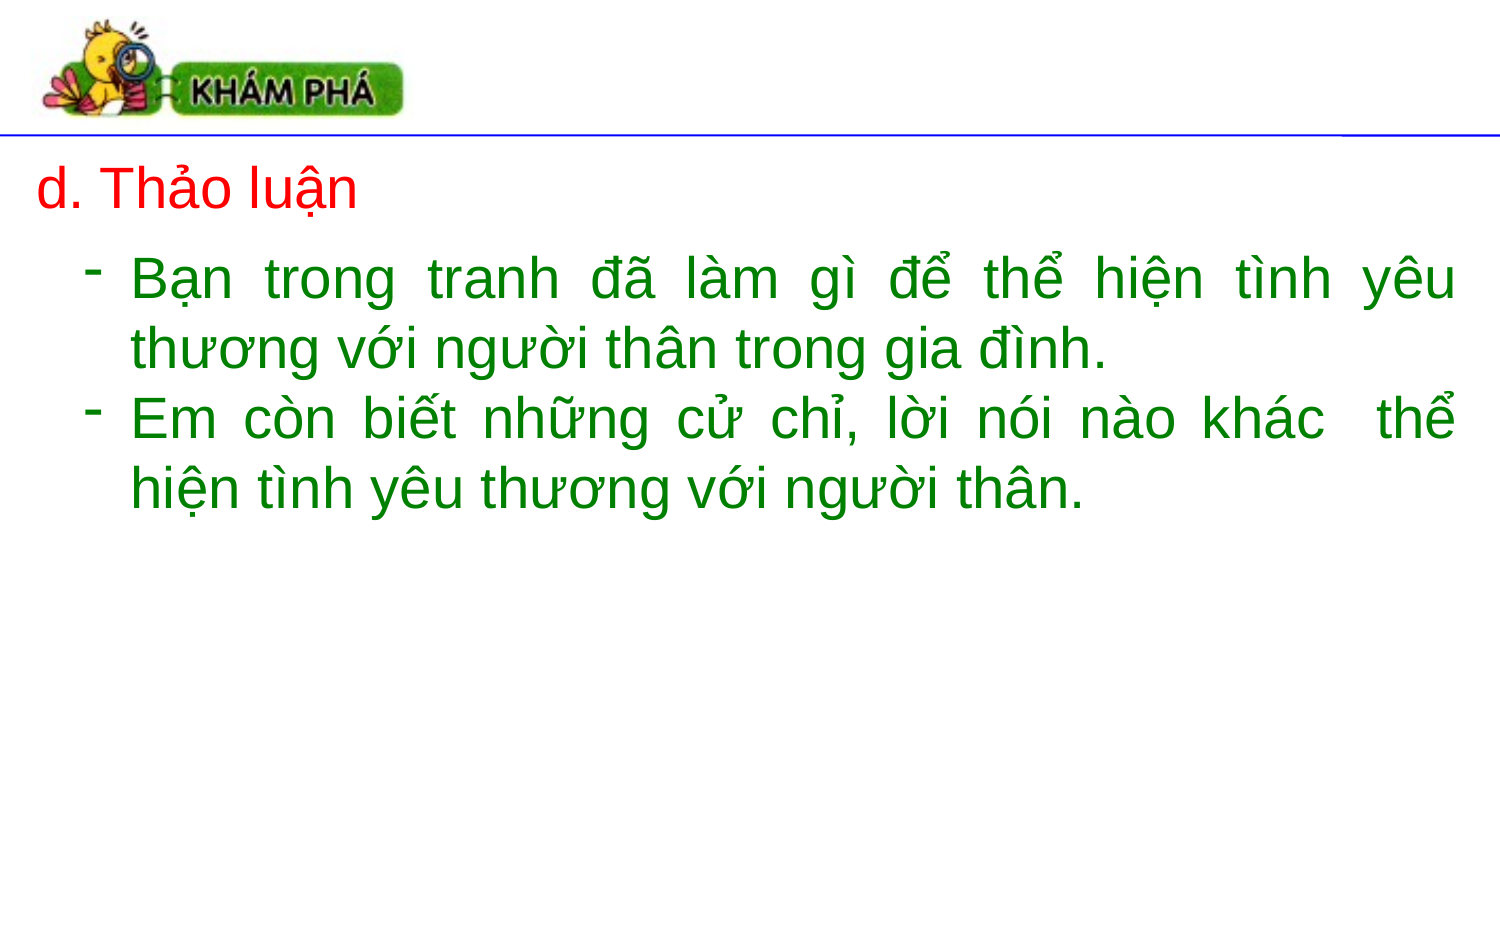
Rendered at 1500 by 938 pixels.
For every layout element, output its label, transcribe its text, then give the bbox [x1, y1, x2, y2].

text_box d. Thảo luận [21, 142, 375, 228]
picture [30, 16, 414, 134]
text_box Bạn trong tranh đã làm gì để thể hiện tình yêu thương với người thân trong gia đình. Em còn biết những cử chỉ, lời nói nào khác thể hiện tình yêu thương với người thân. [69, 233, 1474, 528]
